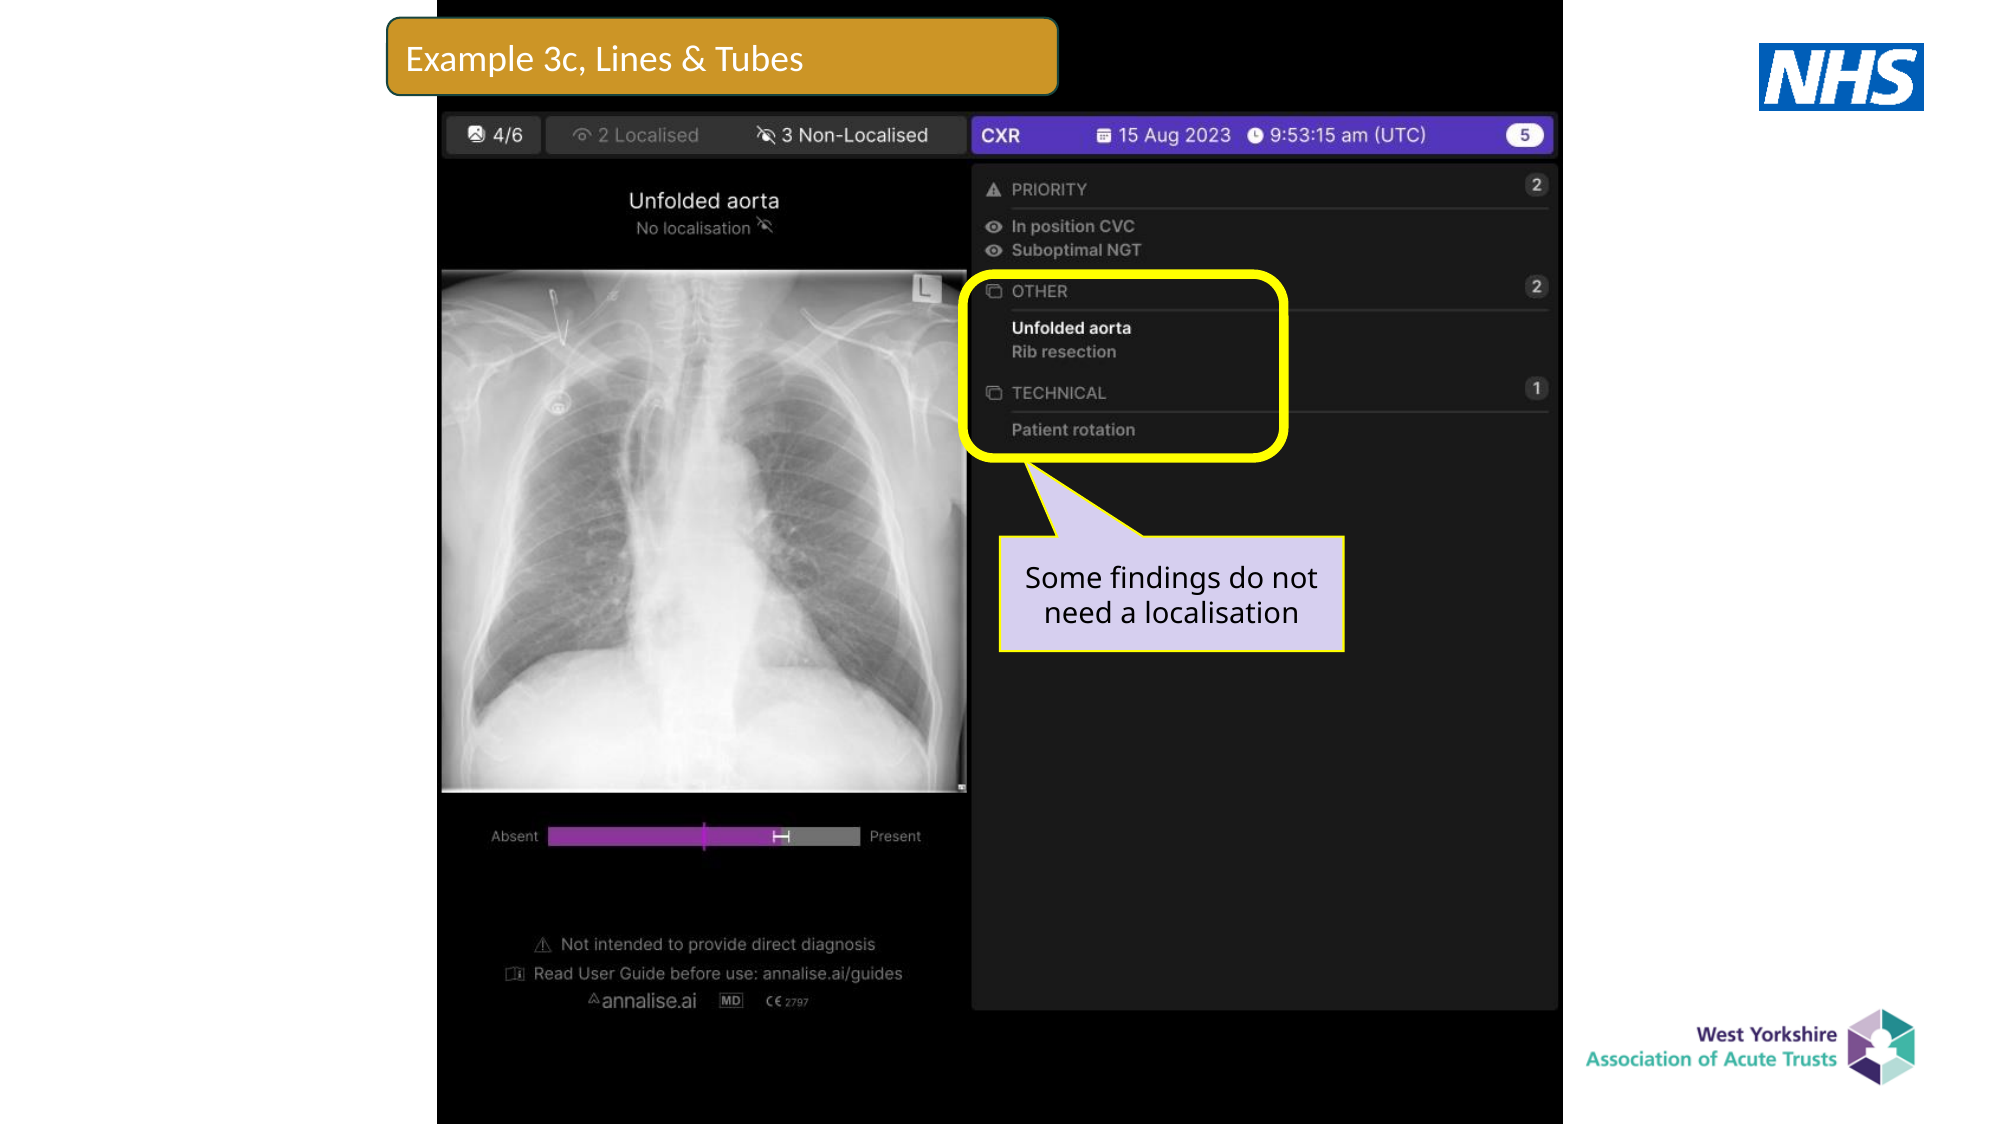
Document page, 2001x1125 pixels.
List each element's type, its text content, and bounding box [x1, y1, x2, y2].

picture [437, 0, 1960, 1124]
text_box Example 3c, Lines & Tubes [385, 16, 437, 97]
picture [1759, 43, 1924, 111]
